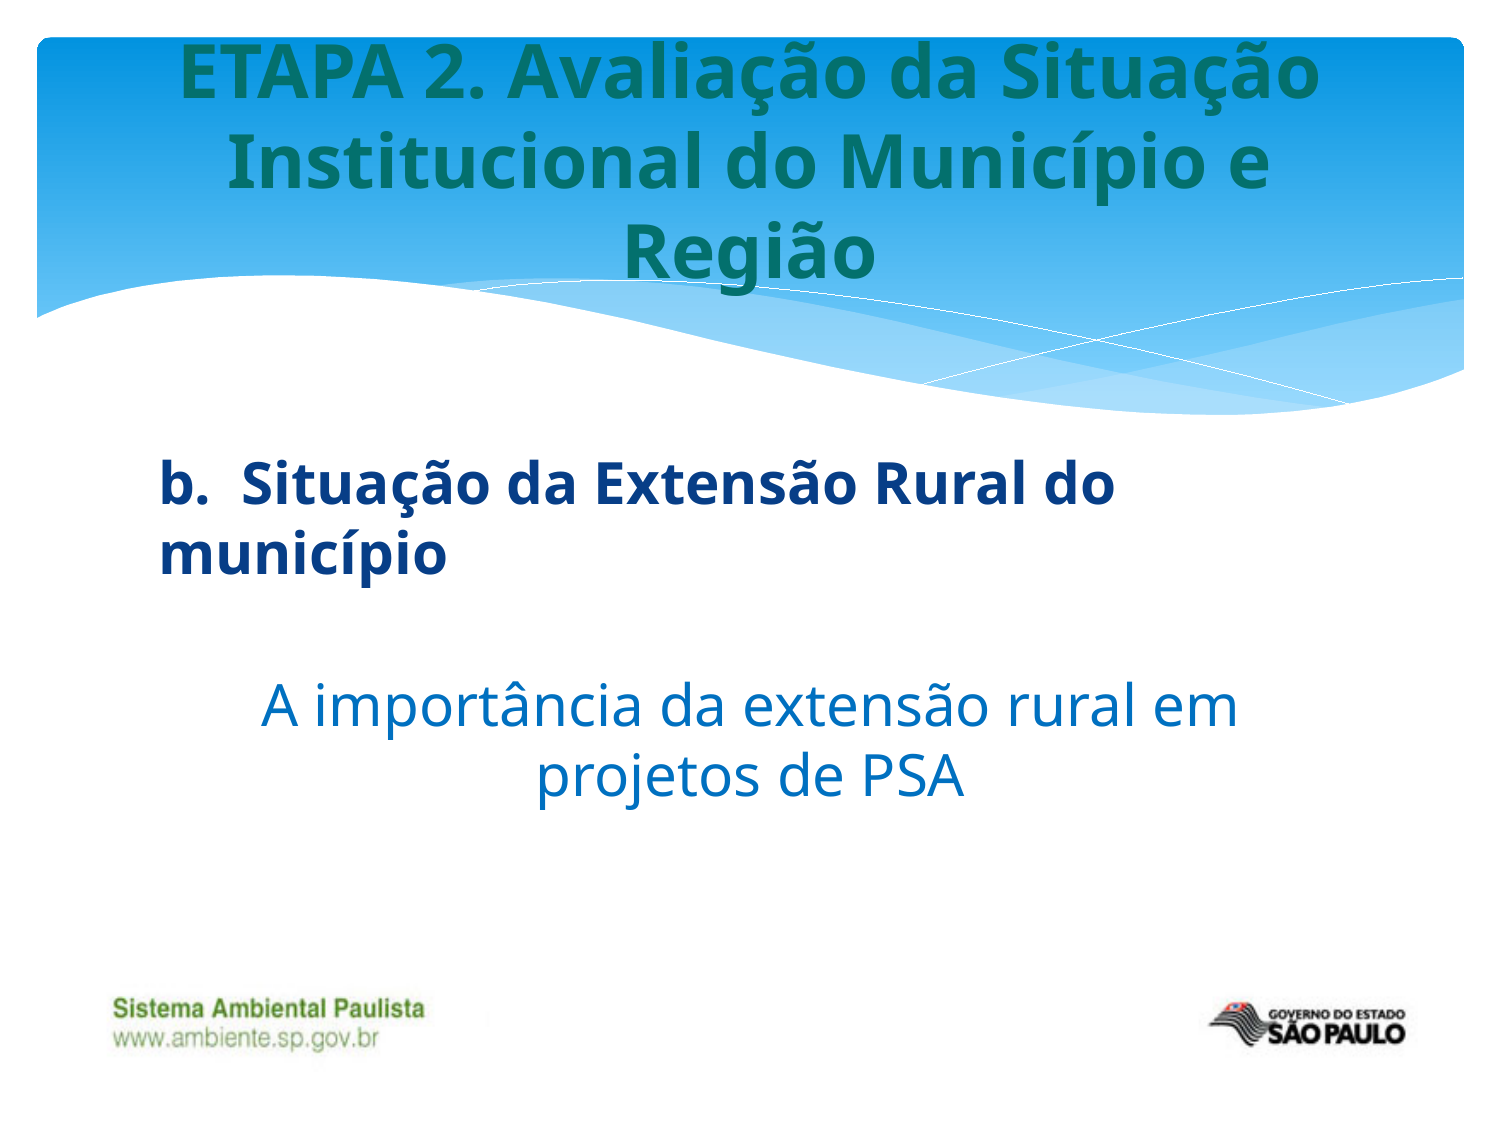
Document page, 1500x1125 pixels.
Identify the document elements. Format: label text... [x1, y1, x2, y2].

picture [786, 42, 813, 52]
picture [920, 42, 929, 55]
picture [369, 45, 387, 55]
title ETAPA 2. Avaliação da Situação Institucional do Município e Região [75, 55, 1425, 261]
picture [1238, 42, 1265, 52]
picture [274, 45, 292, 55]
list b. Situação da Extensão Rural do município A importância da extensão rural em projetos de PSA [143, 438, 1359, 950]
picture [654, 42, 663, 55]
picture [428, 45, 460, 55]
picture [524, 45, 542, 55]
picture [1048, 42, 1057, 51]
picture [317, 46, 350, 55]
picture [222, 46, 260, 55]
picture [79, 951, 1445, 1073]
picture [1074, 49, 1081, 55]
picture [185, 46, 213, 55]
picture [1006, 45, 1036, 55]
picture [677, 42, 686, 51]
